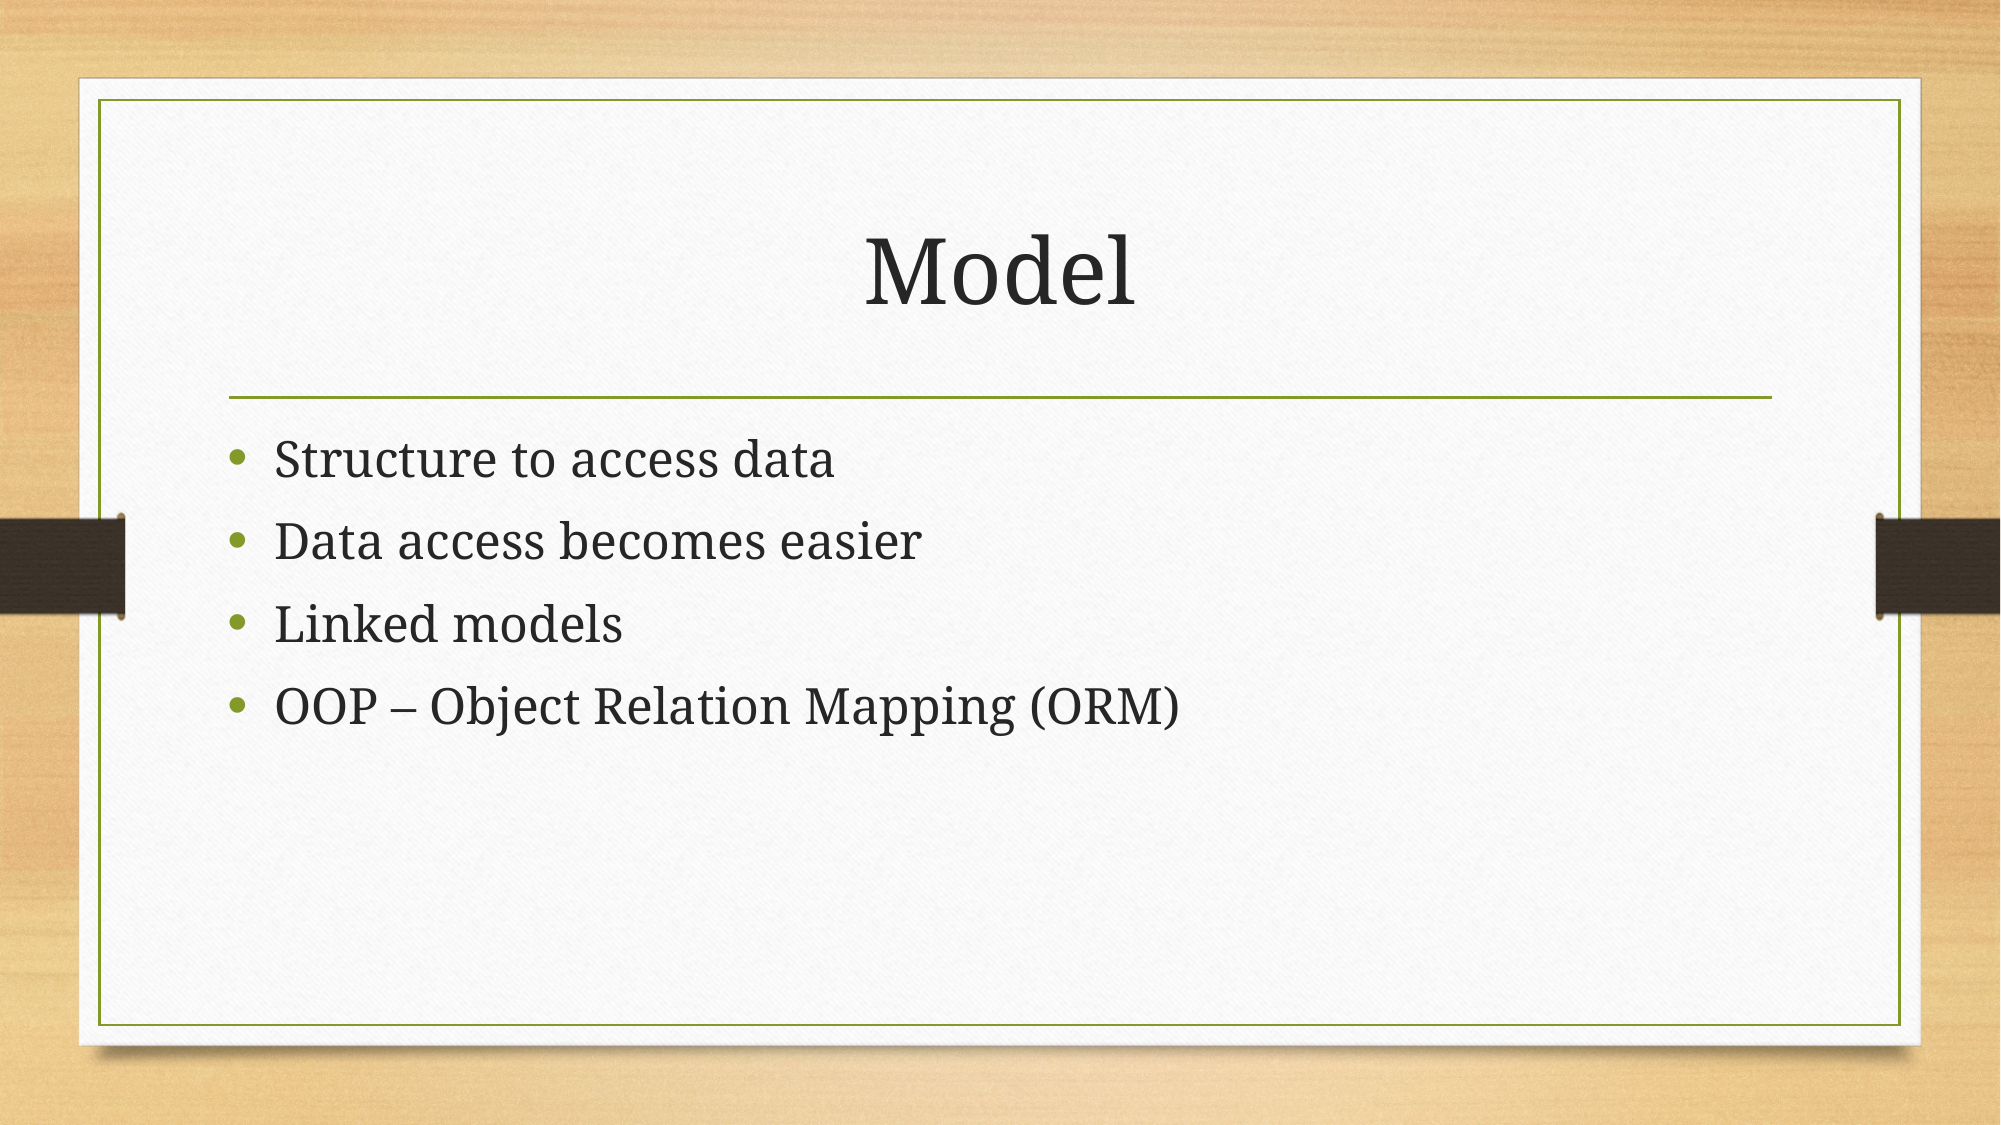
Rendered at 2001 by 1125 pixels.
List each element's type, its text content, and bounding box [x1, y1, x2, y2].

picture [0, 0, 2001, 1125]
title Model [212, 161, 1788, 375]
list Structure to access data Data access becomes easier Linked models OOP – Object Relation Mapping (ORM) [212, 419, 1788, 964]
